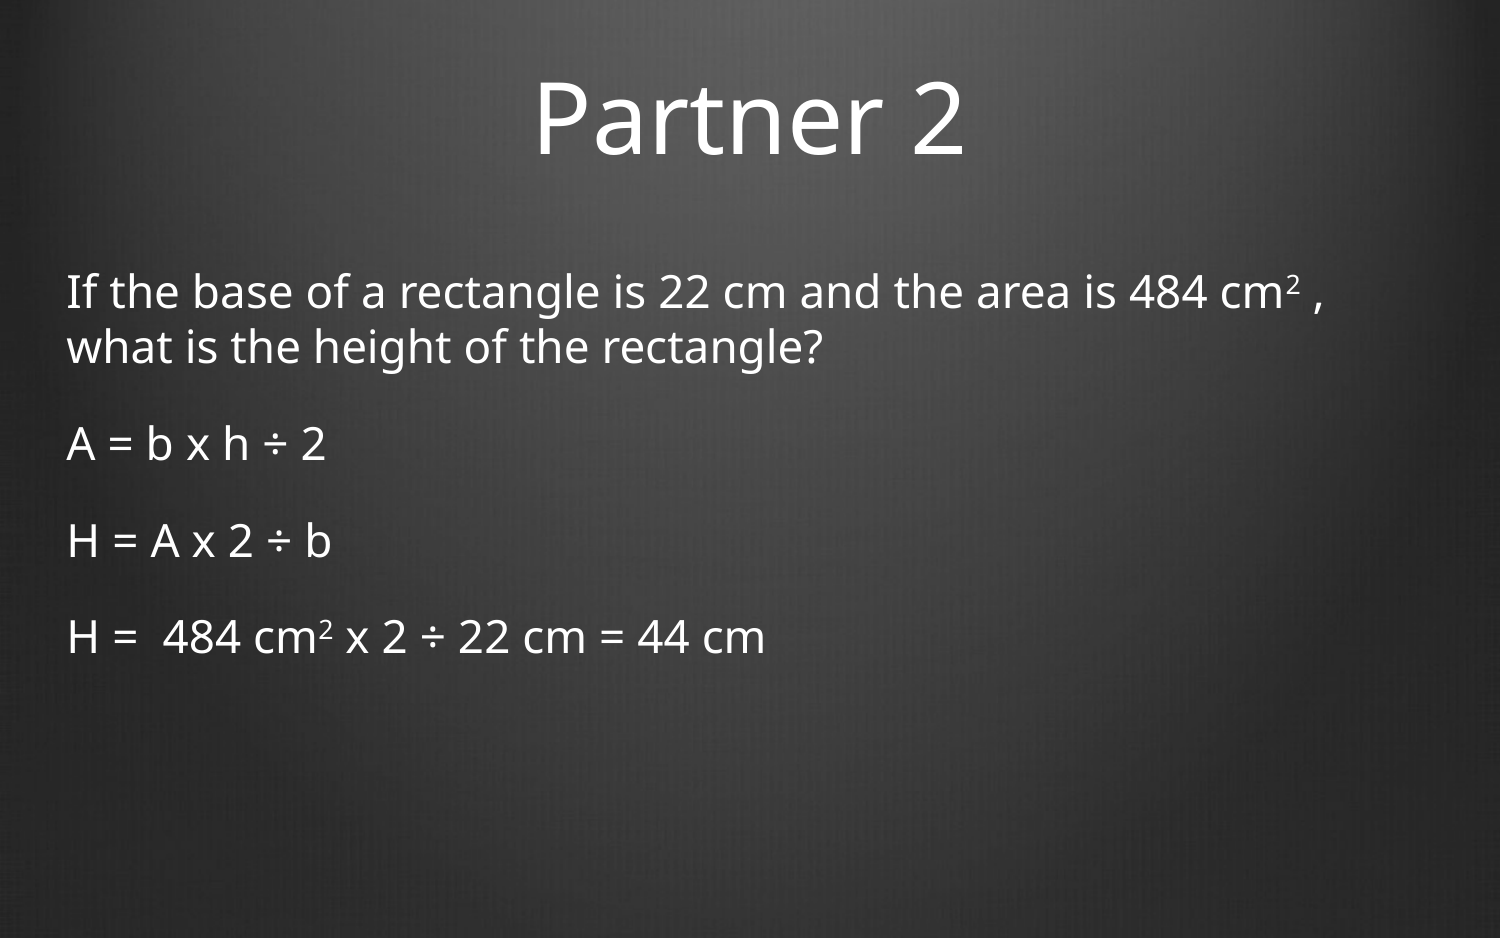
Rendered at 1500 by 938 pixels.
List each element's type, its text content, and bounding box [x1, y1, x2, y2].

list If the base of a rectangle is 22 cm and the area is 484 cm2 , what is the height of the rectangle? A = b x h ÷ 2 H = A x 2 ÷ b H = 484 cm2 x 2 ÷ 22 cm = 44 cm [51, 255, 1388, 838]
title Partner 2 [112, 16, 1388, 212]
